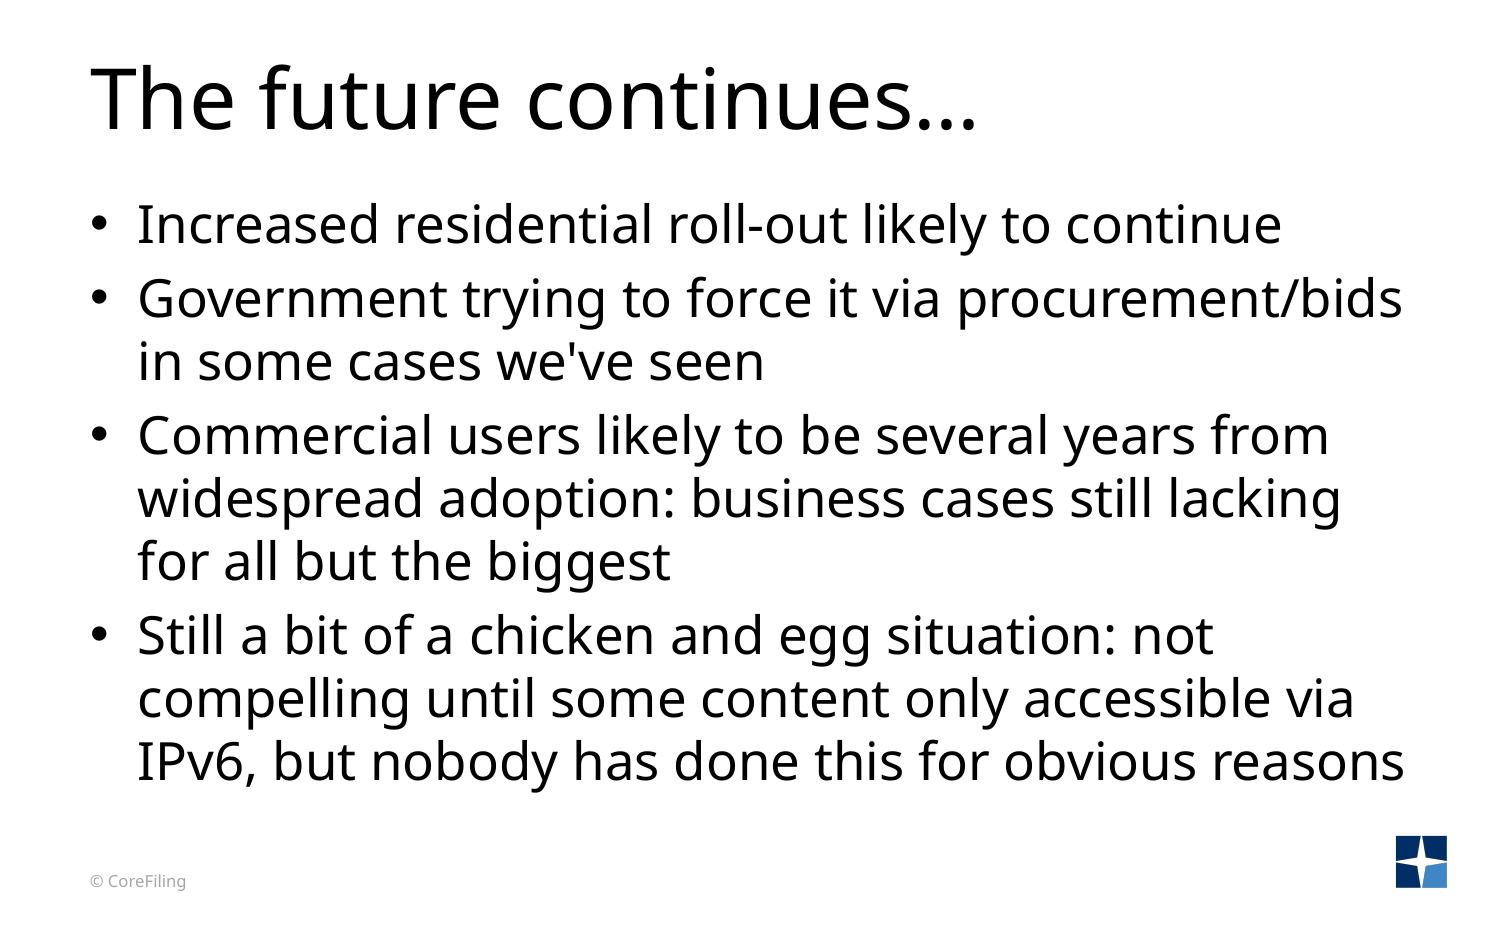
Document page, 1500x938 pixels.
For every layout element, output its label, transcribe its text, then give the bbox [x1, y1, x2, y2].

picture [1387, 835, 1447, 902]
list Increased residential roll-out likely to continue Government trying to force it via procurement/bids in some cases we've seen Commercial users likely to be several years from widespread adoption: business cases still lacking for all but the biggest Still a bit of a chicken and egg situation: not compelling until some content only accessible via IPv6, but nobody has done this for obvious reasons [75, 183, 1425, 847]
title The future continues… [75, 37, 1425, 154]
